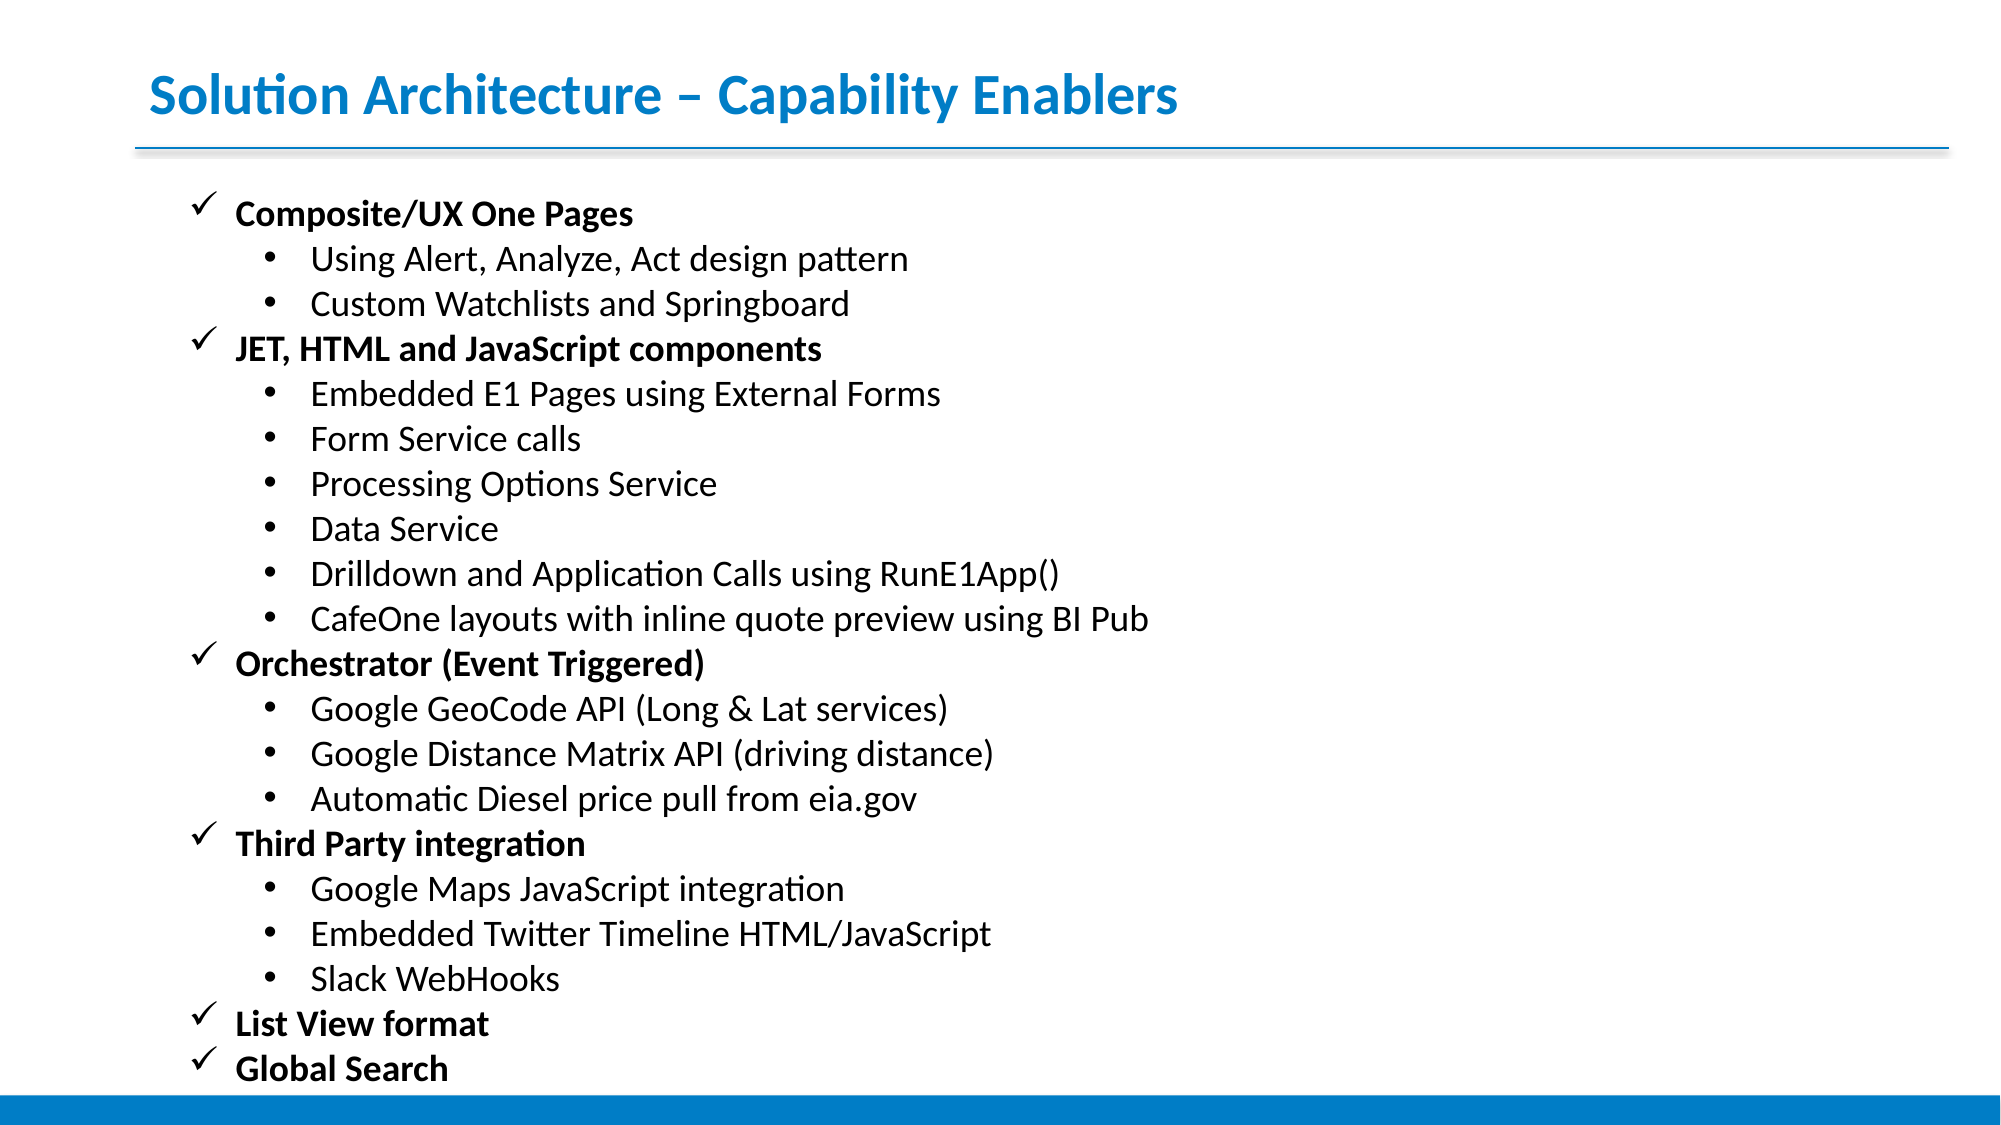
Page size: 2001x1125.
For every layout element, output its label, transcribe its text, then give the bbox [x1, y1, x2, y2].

text_box Composite/UX One Pages Using Alert, Analyze, Act design pattern Custom Watchlists and Springboard JET, HTML and JavaScript components Embedded E1 Pages using External Forms Form Service calls Processing Options Service Data Service Drilldown and Application Calls using RunE1App() CafeOne layouts with inline quote preview using BI Pub Orchestrator (Event Triggered) Google GeoCode API (Long & Lat services) Google Distance Matrix API (driving distance) Automatic Diesel price pull from eia.gov Third Party integration Google Maps JavaScript integration Embedded Twitter Timeline HTML/JavaScript Slack WebHooks List View format Global Search [173, 181, 1424, 1097]
list Solution Architecture – Capability Enablers [134, 54, 1314, 134]
